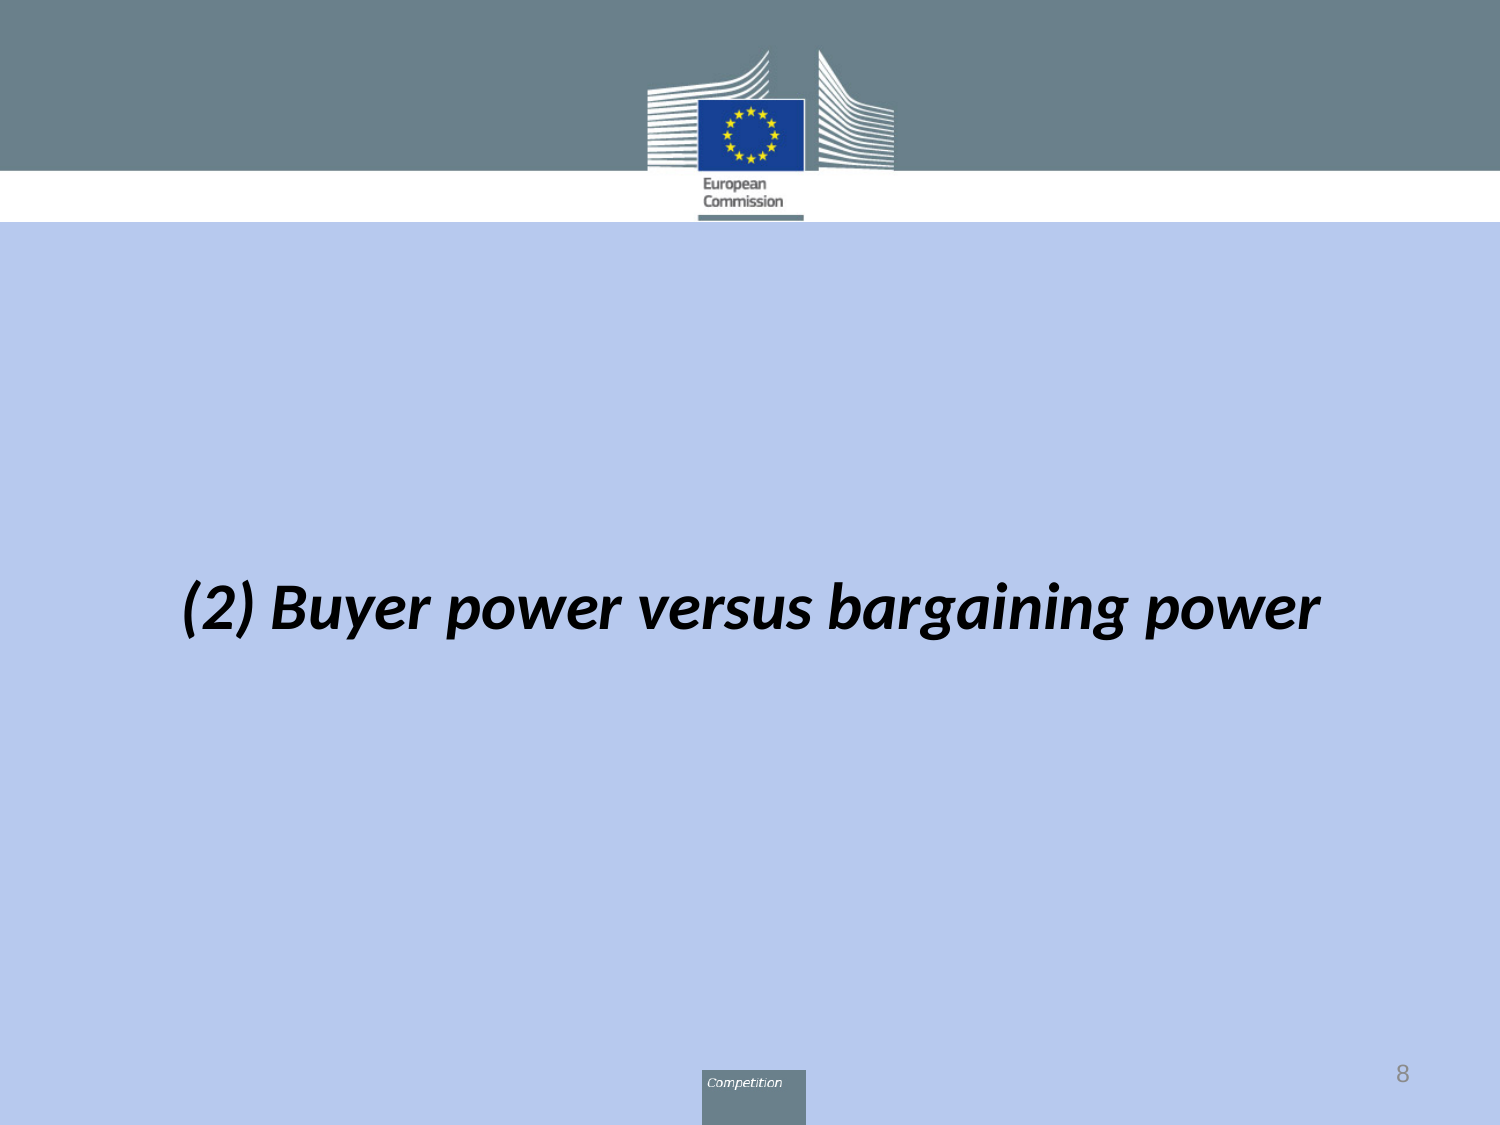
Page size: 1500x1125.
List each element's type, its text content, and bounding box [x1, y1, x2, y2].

picture [0, 0, 1500, 222]
slide_number 8 [1074, 1042, 1425, 1103]
title (2) Buyer power versus bargaining power [76, 456, 1427, 750]
picture [702, 1070, 806, 1125]
